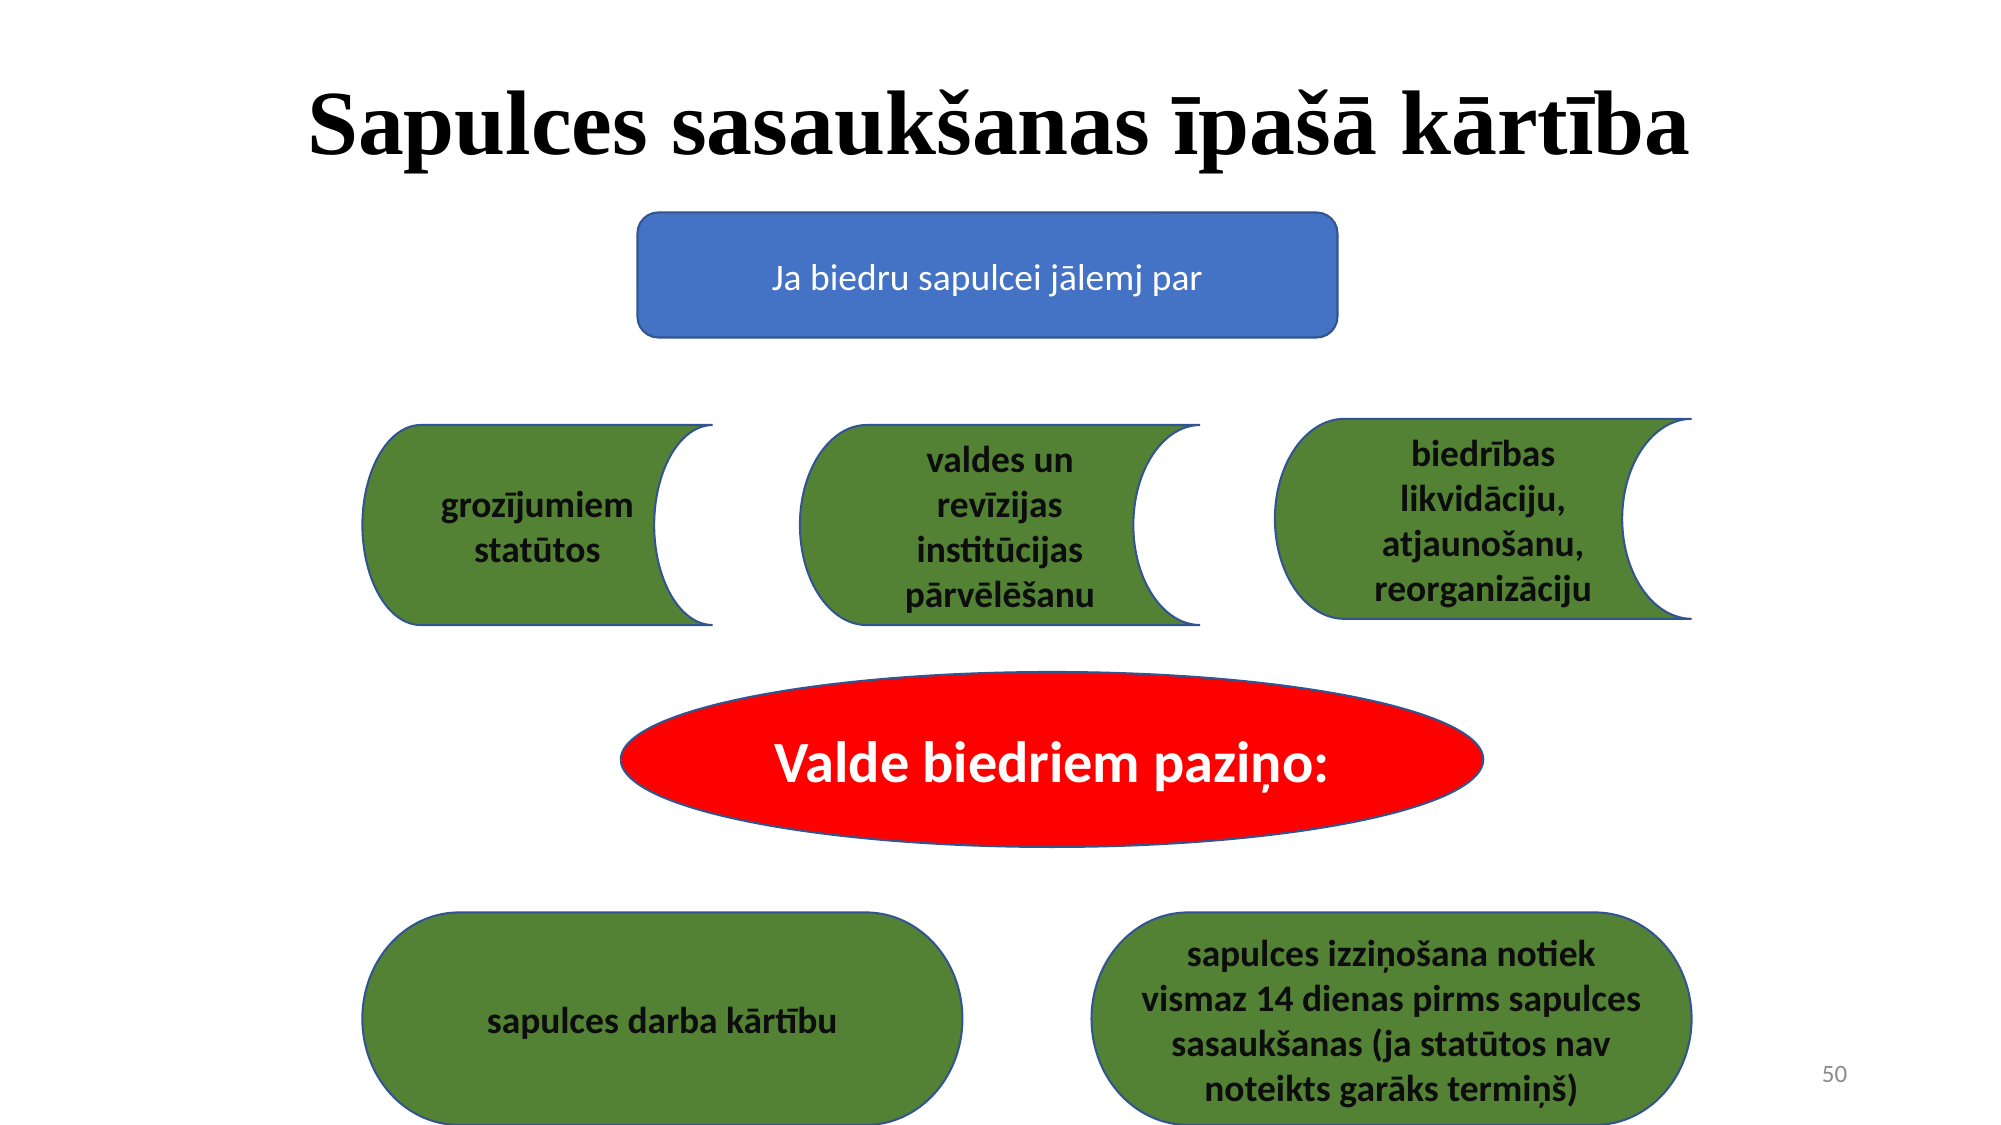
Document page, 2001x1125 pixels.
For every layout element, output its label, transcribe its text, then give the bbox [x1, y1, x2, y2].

text_box biedrības likvidāciju, atjaunošanu, reorganizāciju [1273, 417, 1692, 620]
text_box sapulces darba kārtību [361, 911, 964, 1125]
text_box grozījumiem statūtos [361, 423, 713, 627]
text_box sapulces izziņošana notiek vismaz 14 dienas pirms sapulces sasaukšanas (ja statūtos nav noteikts garāks termiņš) [1090, 911, 1693, 1125]
text_box Valde biedriem paziņo: [619, 670, 1485, 849]
title Sapulces sasaukšanas īpašā kārtība [137, 59, 1863, 191]
text_box valdes un revīzijas institūcijas pārvēlēšanu [798, 423, 1201, 627]
slide_number 50 [1657, 1042, 1863, 1103]
text_box Ja biedru sapulcei jālemj par [636, 211, 1339, 339]
